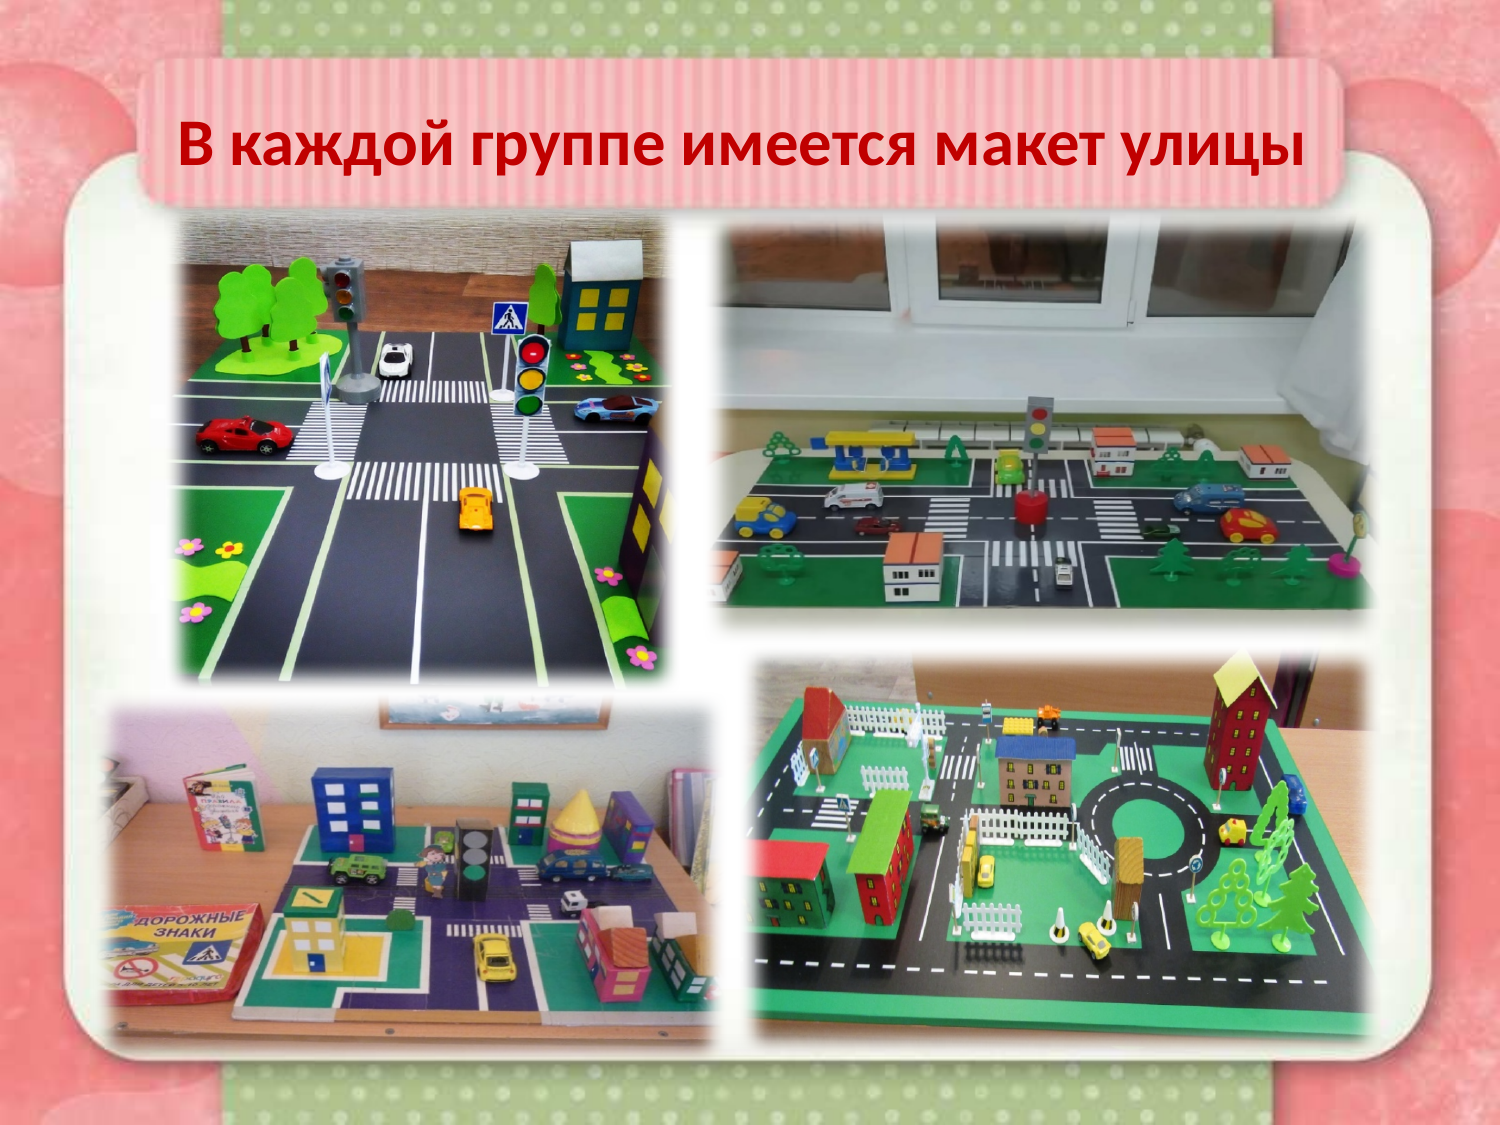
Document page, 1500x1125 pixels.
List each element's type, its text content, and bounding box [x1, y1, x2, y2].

picture [0, 0, 1500, 1125]
title В каждой группе имеется макет улицы [75, 45, 1425, 233]
